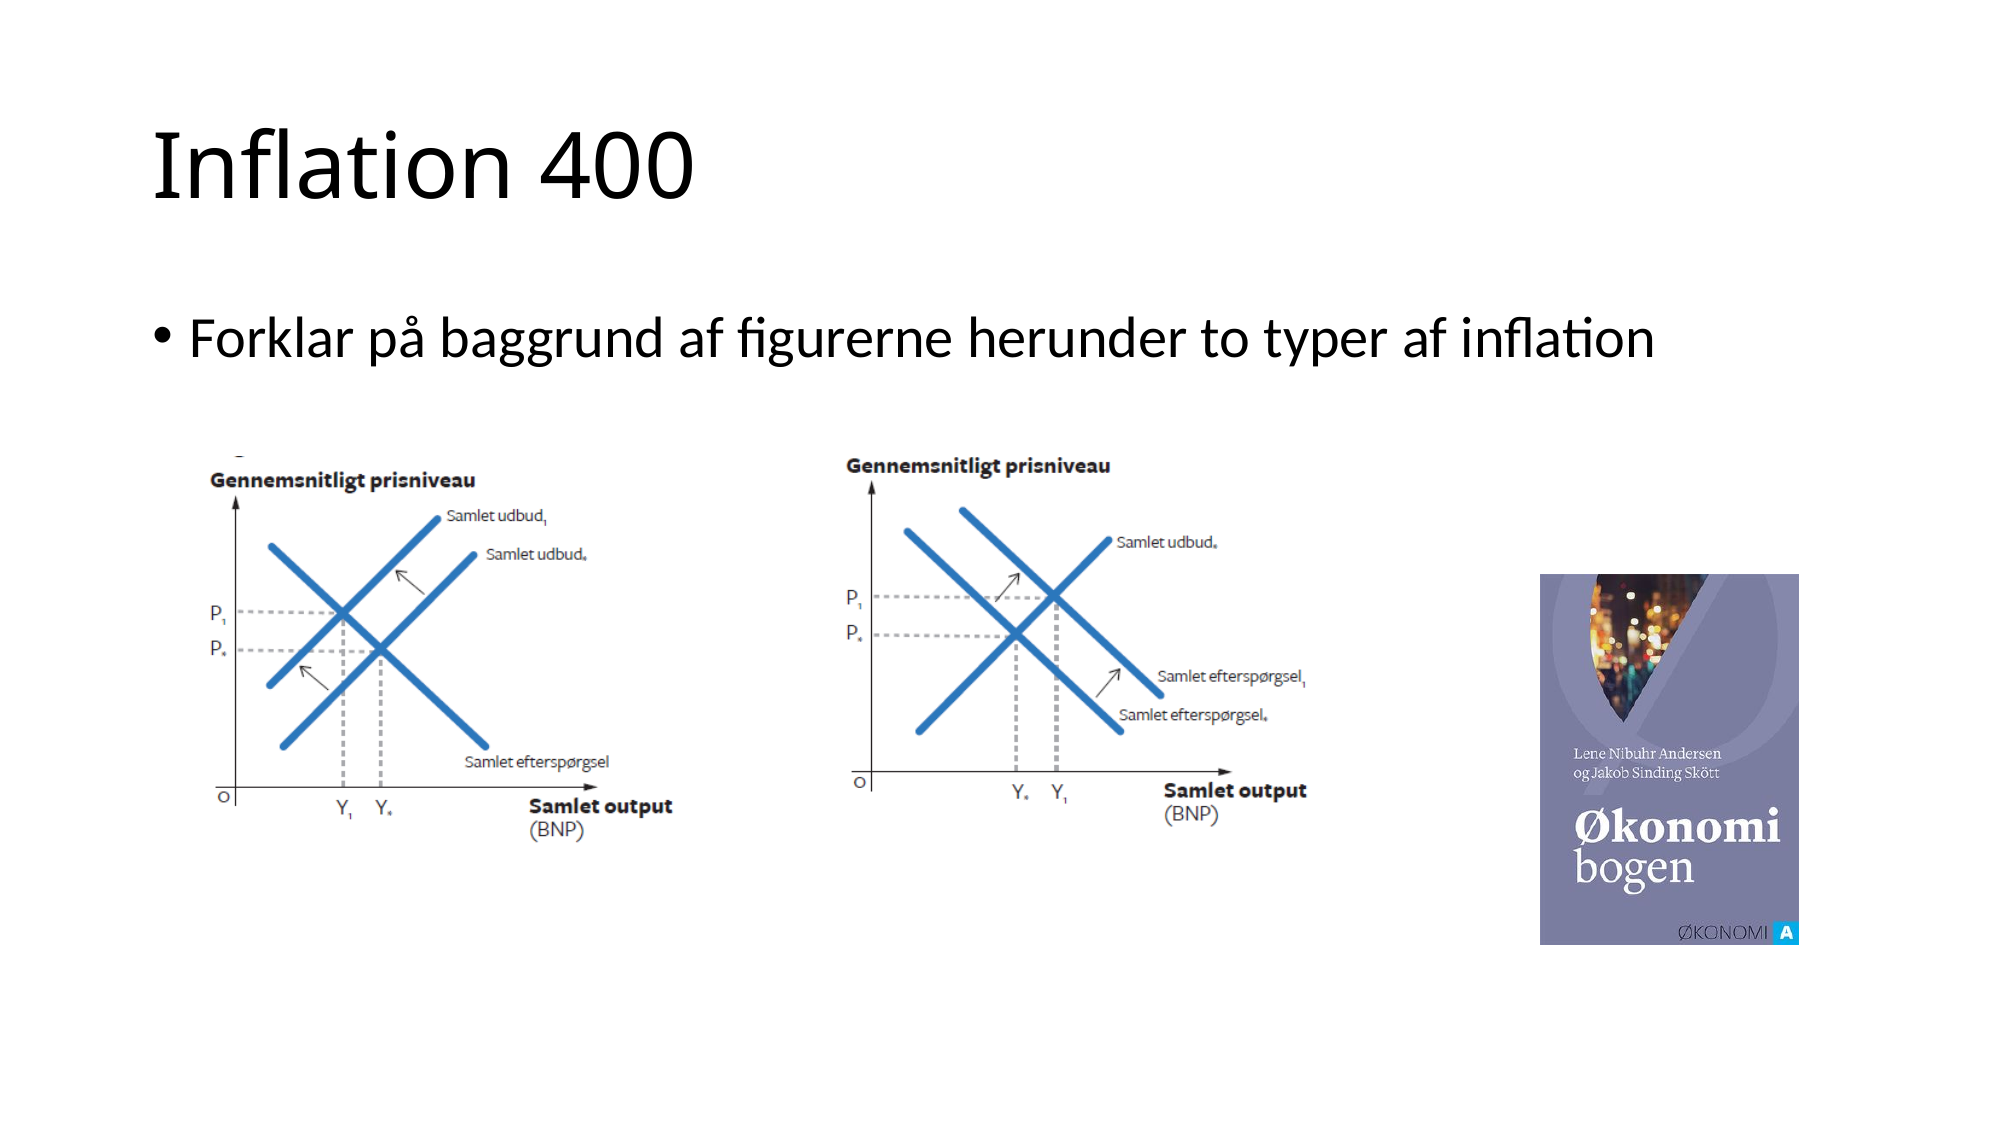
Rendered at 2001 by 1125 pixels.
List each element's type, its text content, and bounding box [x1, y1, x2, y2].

picture [1540, 574, 1799, 945]
list Forklar på baggrund af figurerne herunder to typer af inflation [137, 299, 1863, 1014]
title Inflation 400 [137, 59, 1863, 278]
picture [1781, 925, 1793, 939]
picture [160, 456, 683, 857]
picture [824, 444, 1328, 857]
